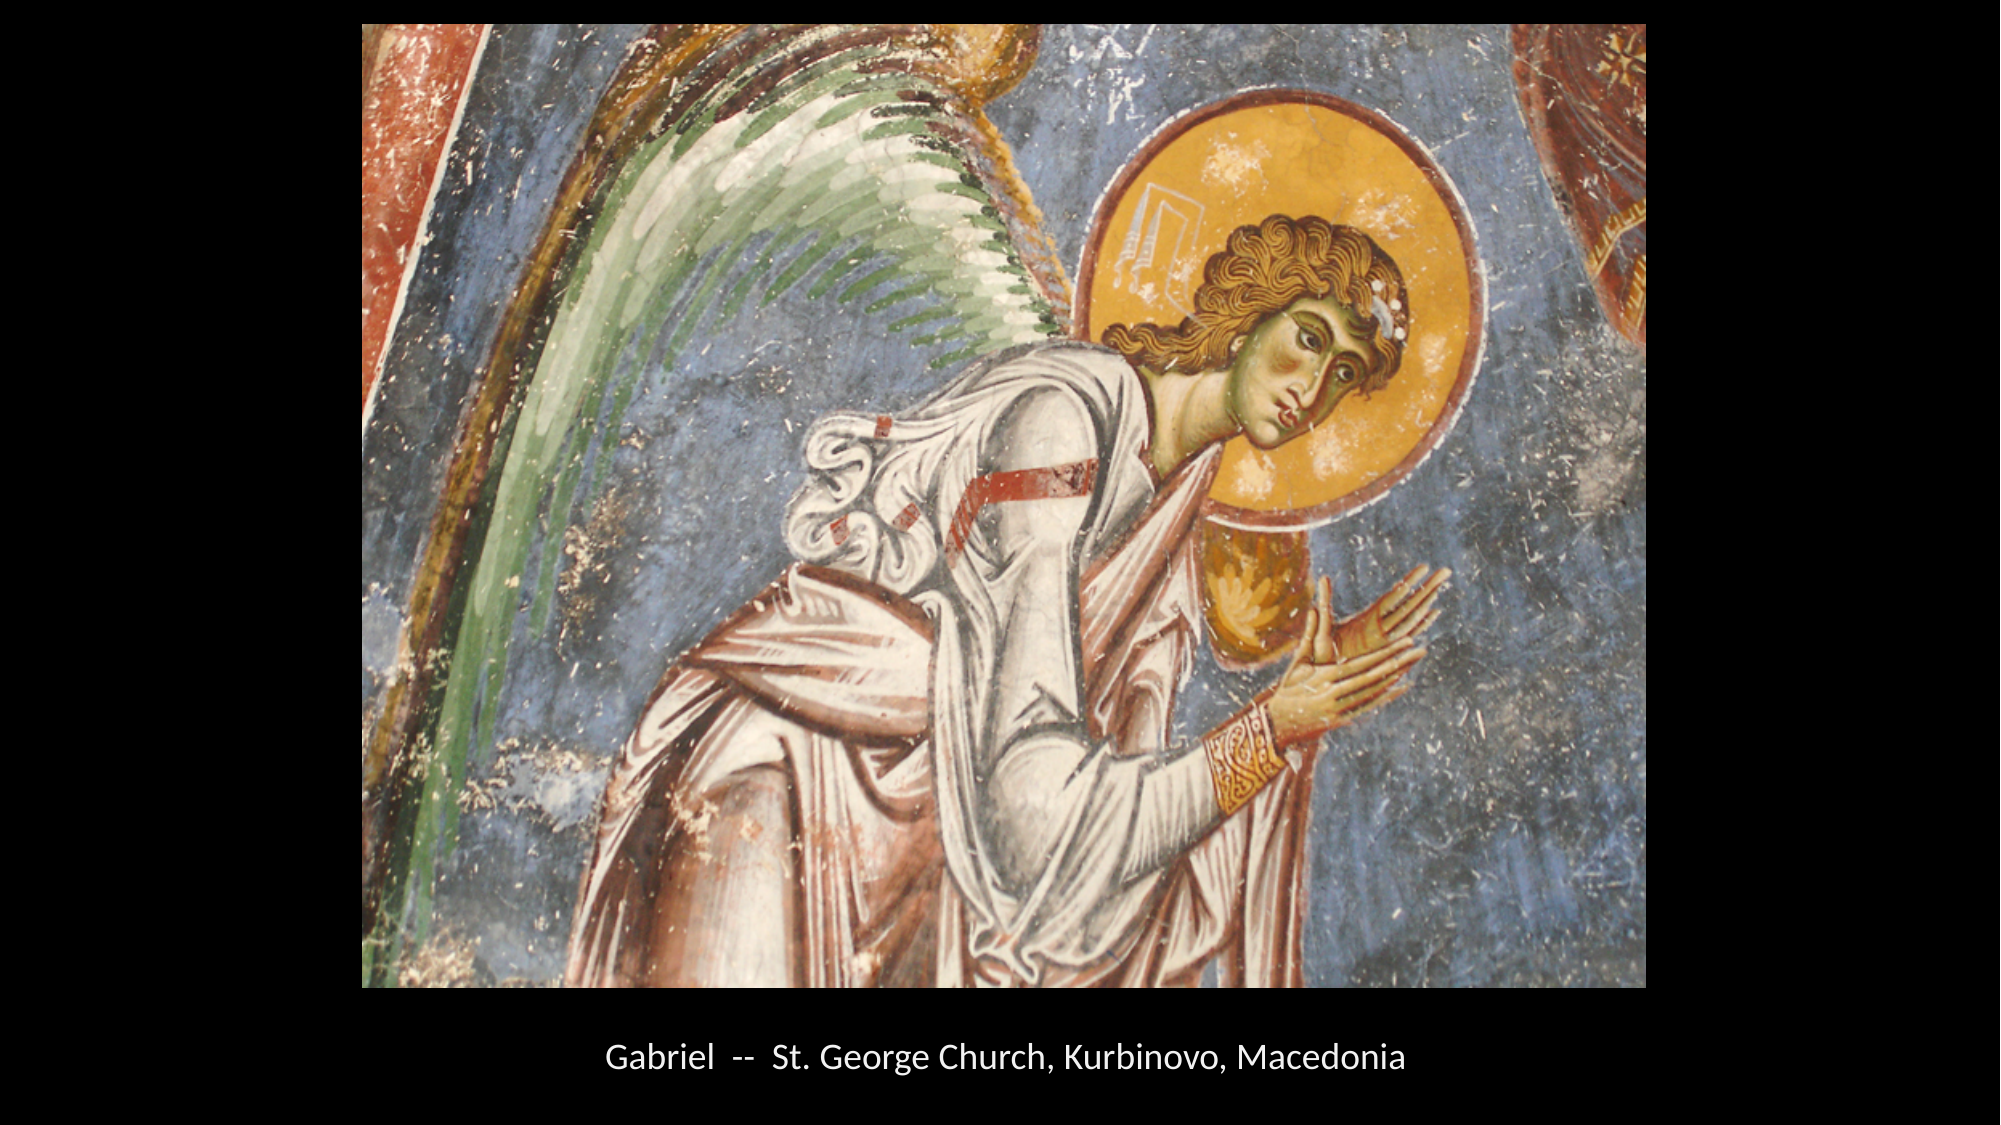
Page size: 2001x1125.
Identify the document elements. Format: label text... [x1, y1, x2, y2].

picture [362, 24, 1647, 988]
text_box Gabriel -- St. George Church, Kurbinovo, Macedonia [287, 1024, 1725, 1085]
